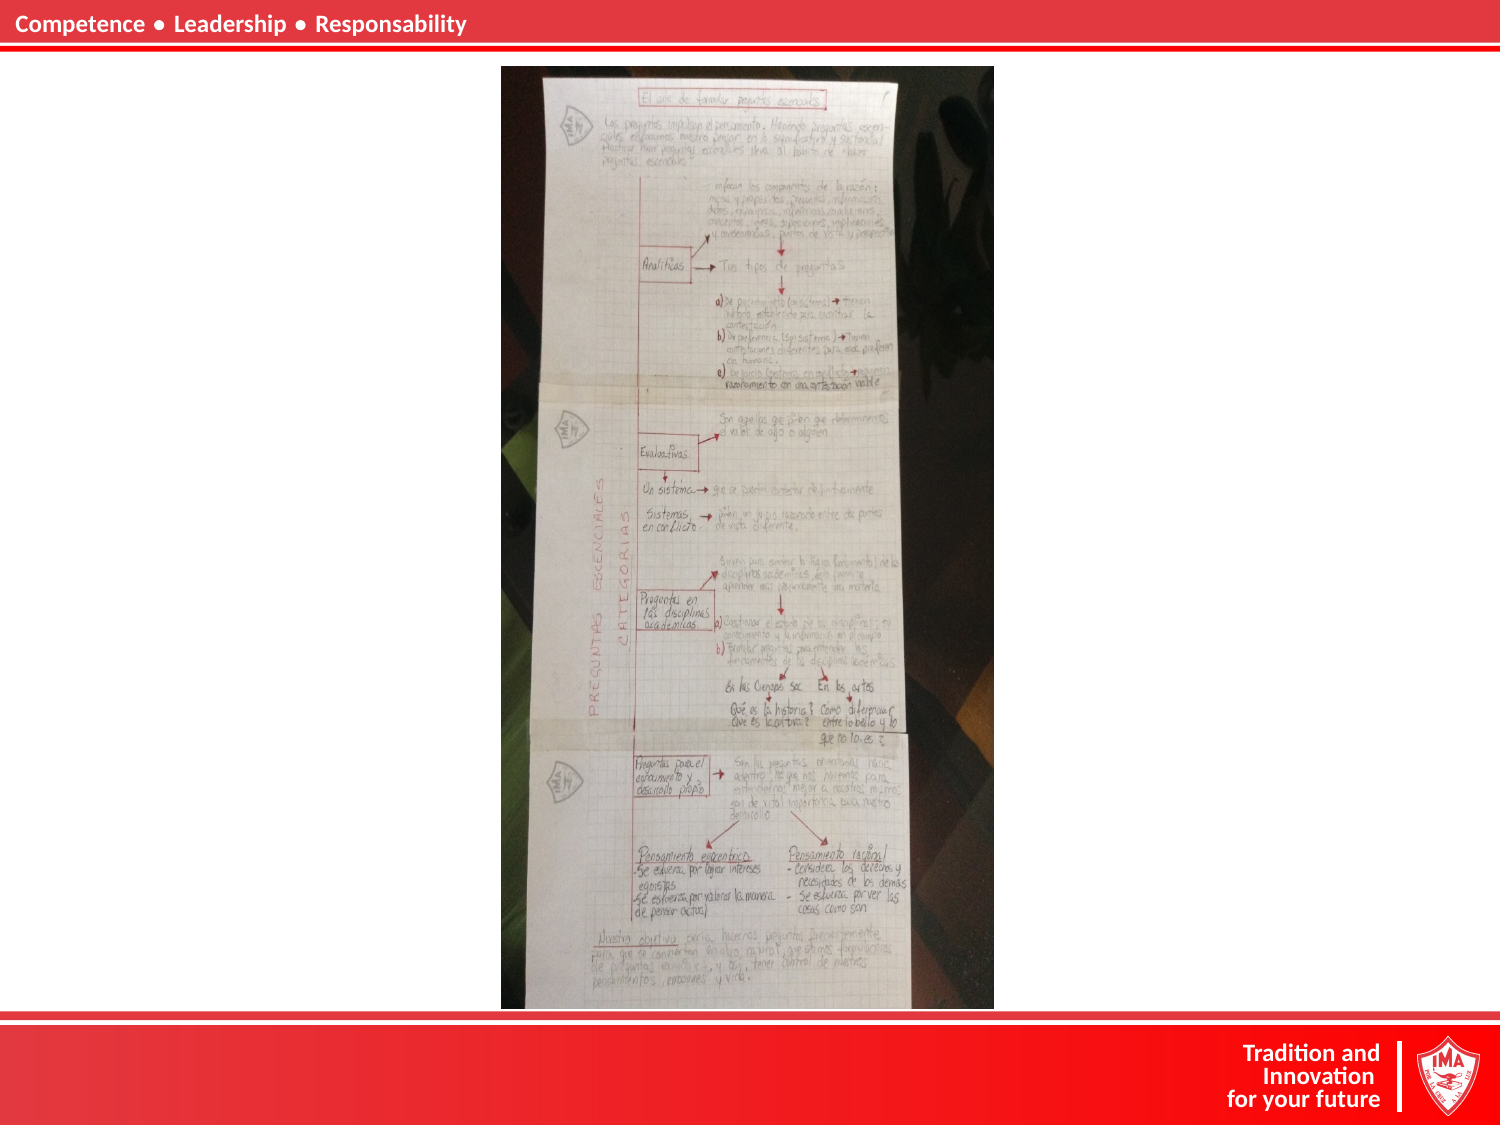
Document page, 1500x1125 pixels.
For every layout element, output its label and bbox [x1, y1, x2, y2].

picture [1417, 1036, 1480, 1116]
picture [501, 66, 994, 1009]
